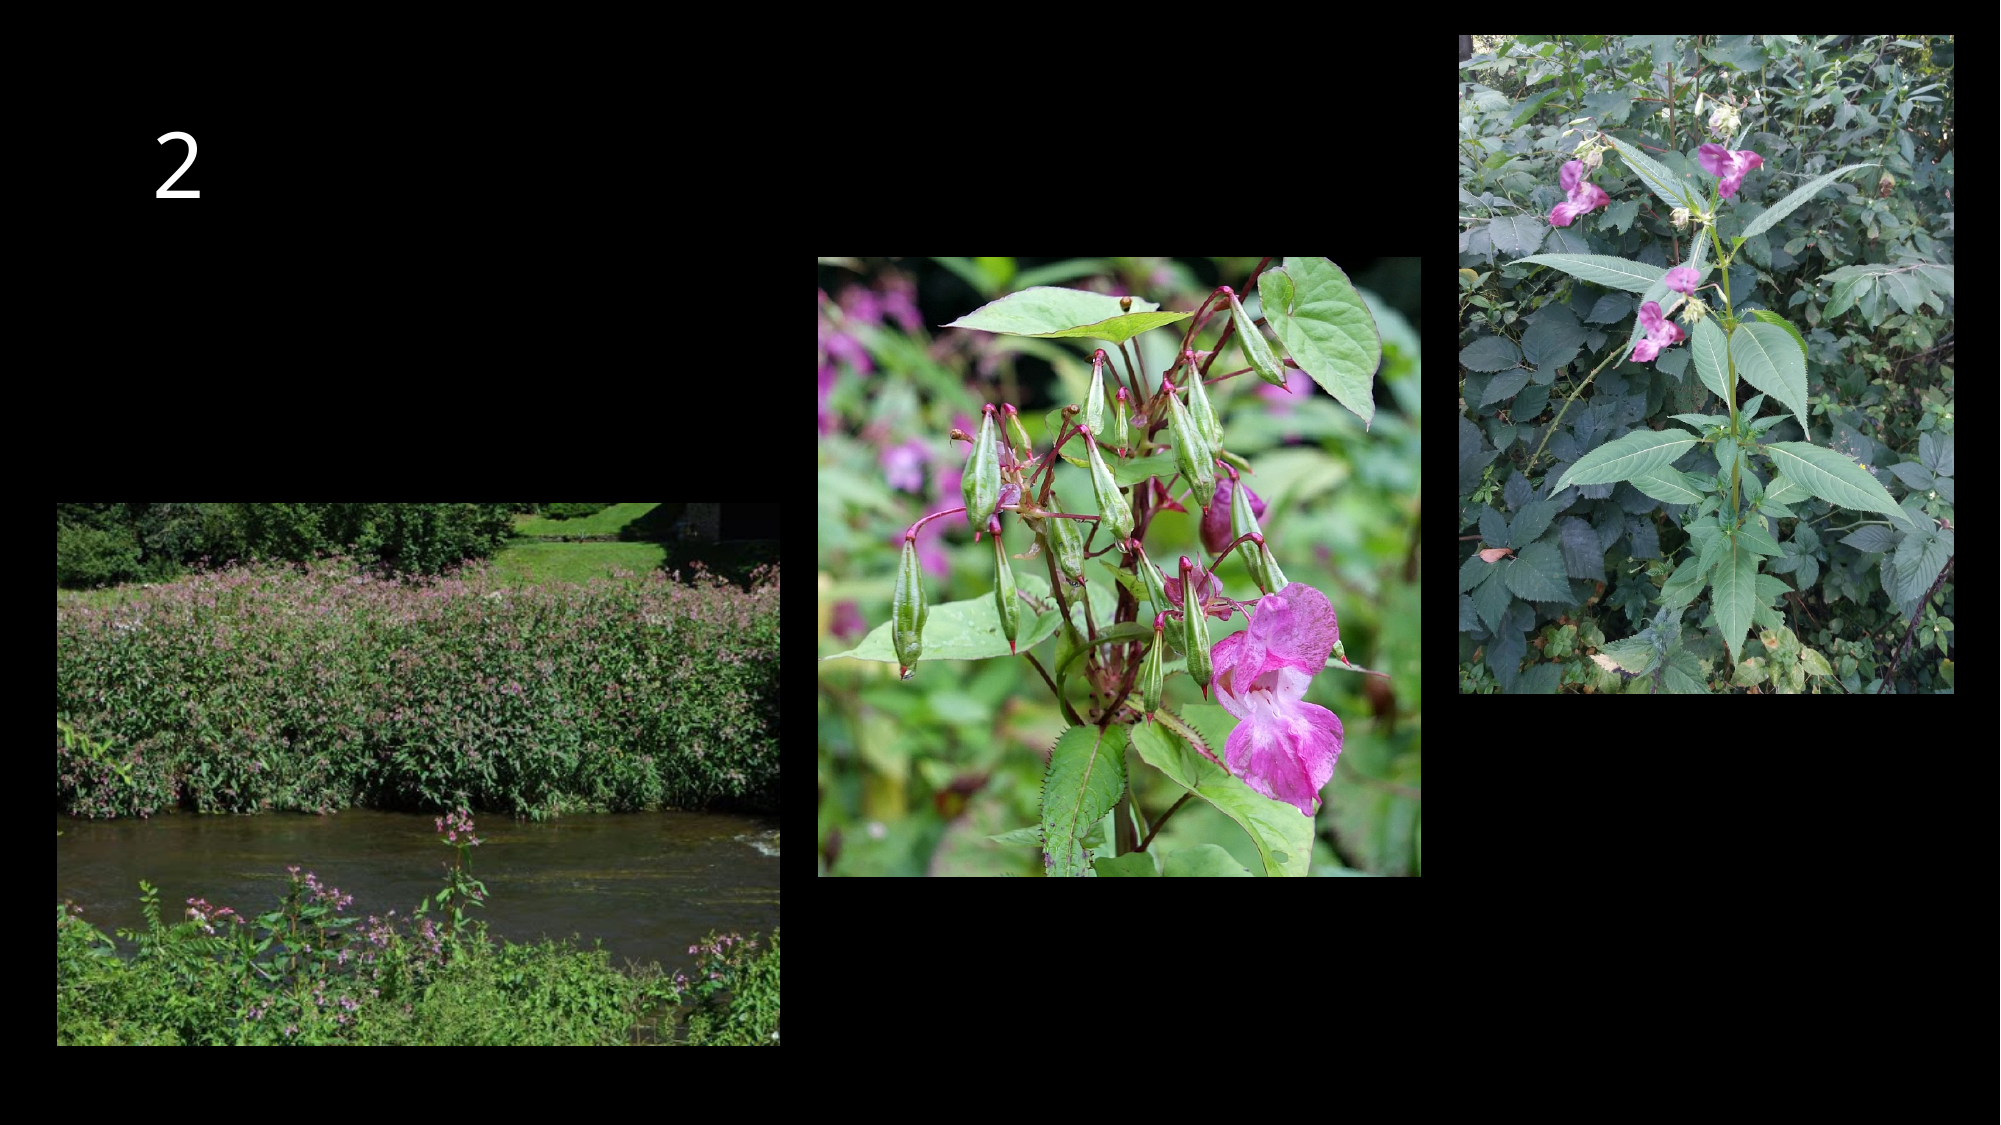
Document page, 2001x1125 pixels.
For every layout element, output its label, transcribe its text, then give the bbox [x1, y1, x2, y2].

picture [818, 257, 1421, 877]
picture [57, 503, 780, 1046]
title 2 [137, 59, 1459, 278]
picture [1459, 35, 1954, 694]
